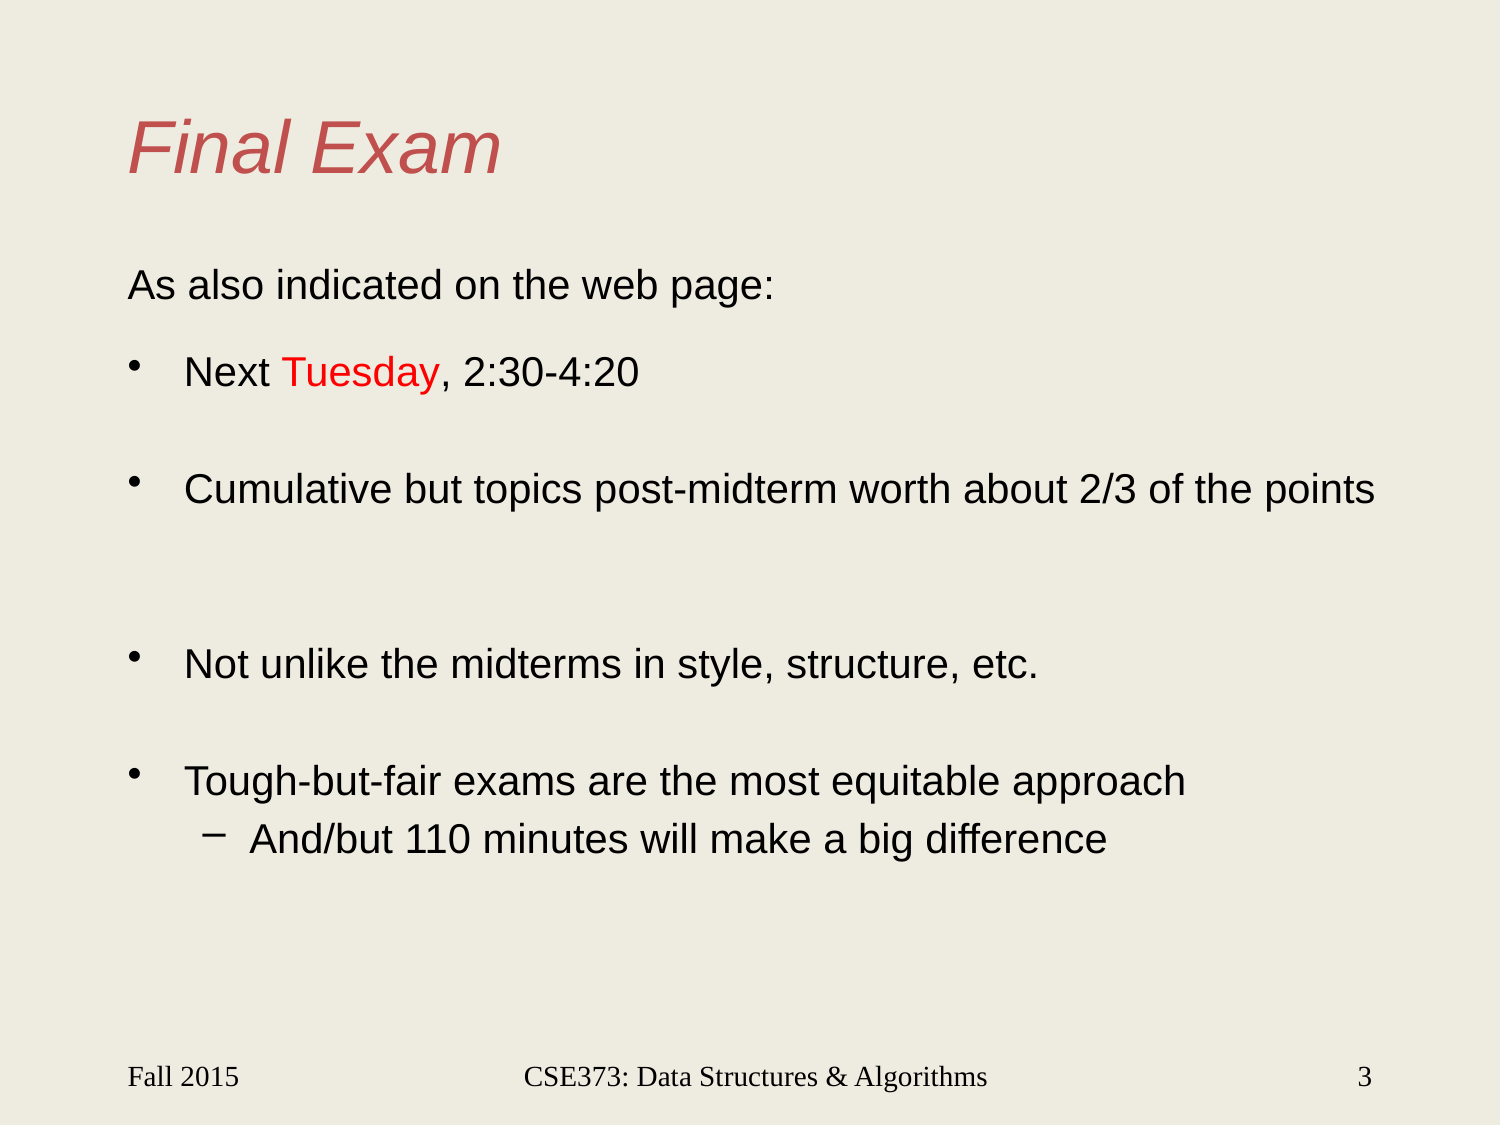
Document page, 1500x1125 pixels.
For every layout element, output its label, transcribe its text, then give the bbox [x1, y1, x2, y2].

slide_number Fall 2015 [112, 1049, 426, 1125]
slide_number 3 [1074, 1049, 1388, 1125]
list As also indicated on the web page: Next Tuesday, 2:30-4:20 Cumulative but topics post-midterm worth about 2/3 of the points Not unlike the midterms in style, structure, etc. Tough-but-fair exams are the most equitable approach And/but 110 minutes will make a big difference [112, 249, 1426, 801]
title Final Exam [112, 49, 1388, 238]
footer CSE373: Data Structures & Algorithms [474, 1049, 1038, 1125]
